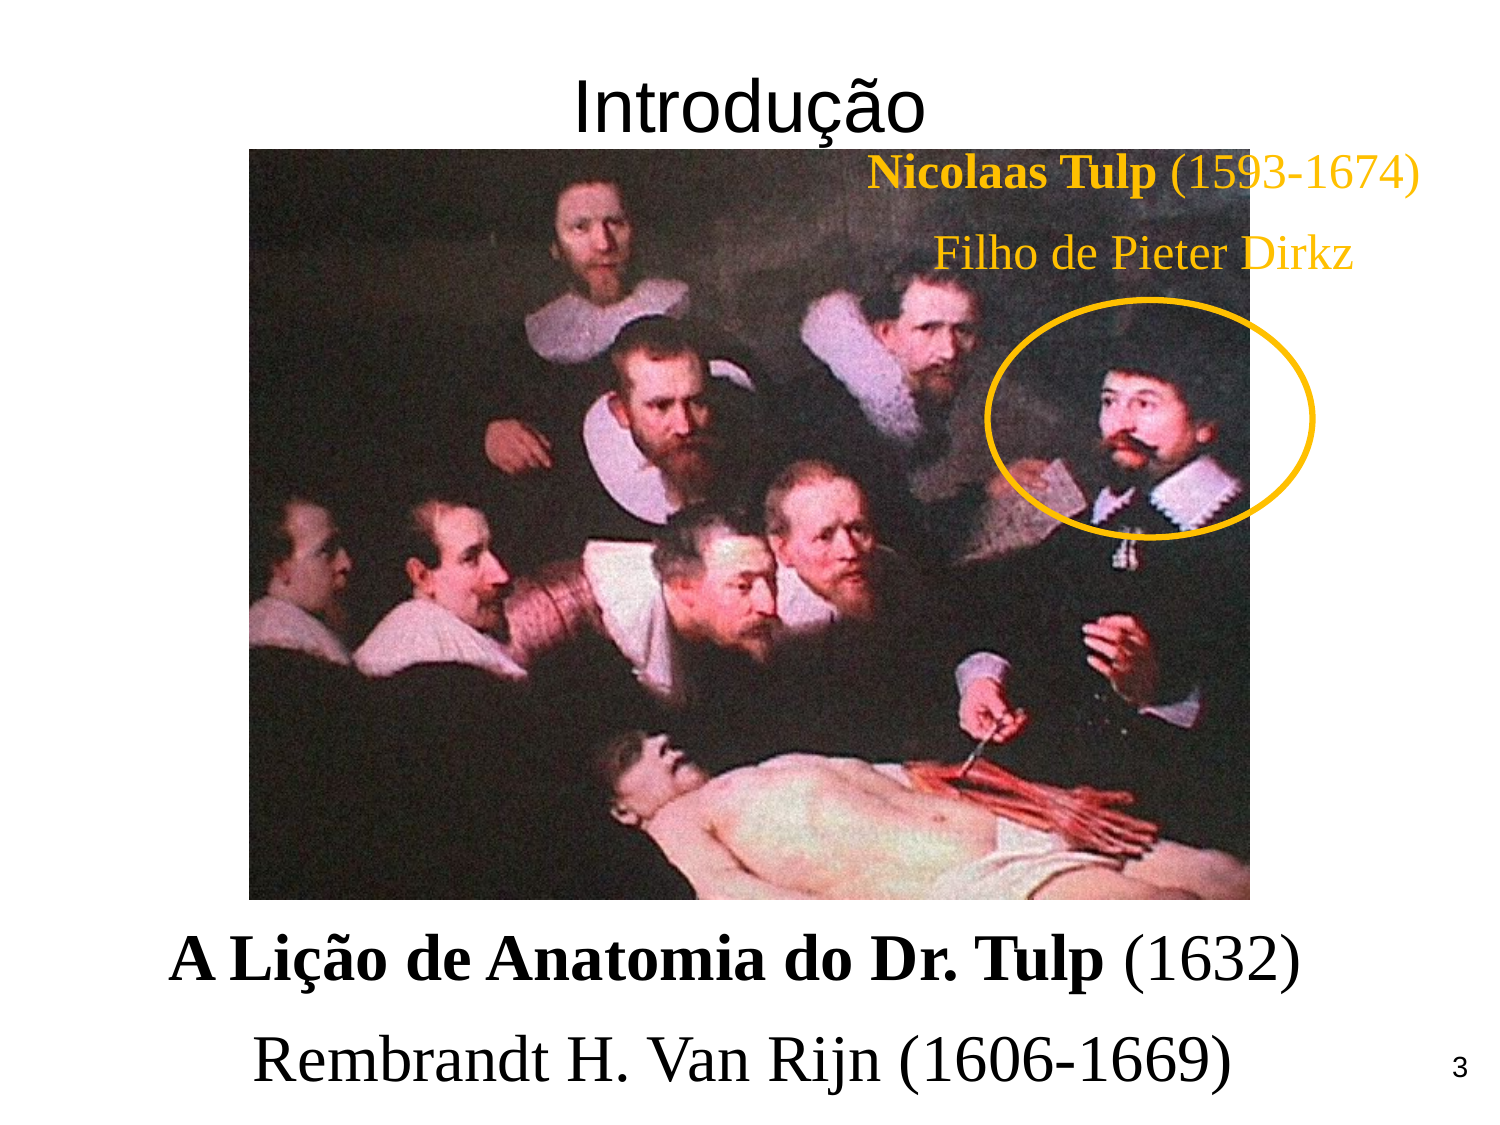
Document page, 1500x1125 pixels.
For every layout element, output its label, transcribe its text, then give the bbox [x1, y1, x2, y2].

title Introdução [75, 45, 1425, 161]
text_box A Lição de Anatomia do Dr. Tulp (1632) Rembrandt H. Van Rijn (1606-1669) [99, 906, 1388, 1102]
text_box Nicolaas Tulp (1593-1674) Filho de Pieter Dirkz [806, 131, 1482, 287]
slide_number 3 [1133, 1041, 1484, 1120]
picture [249, 149, 1251, 901]
text_box [1254, 327, 1313, 510]
